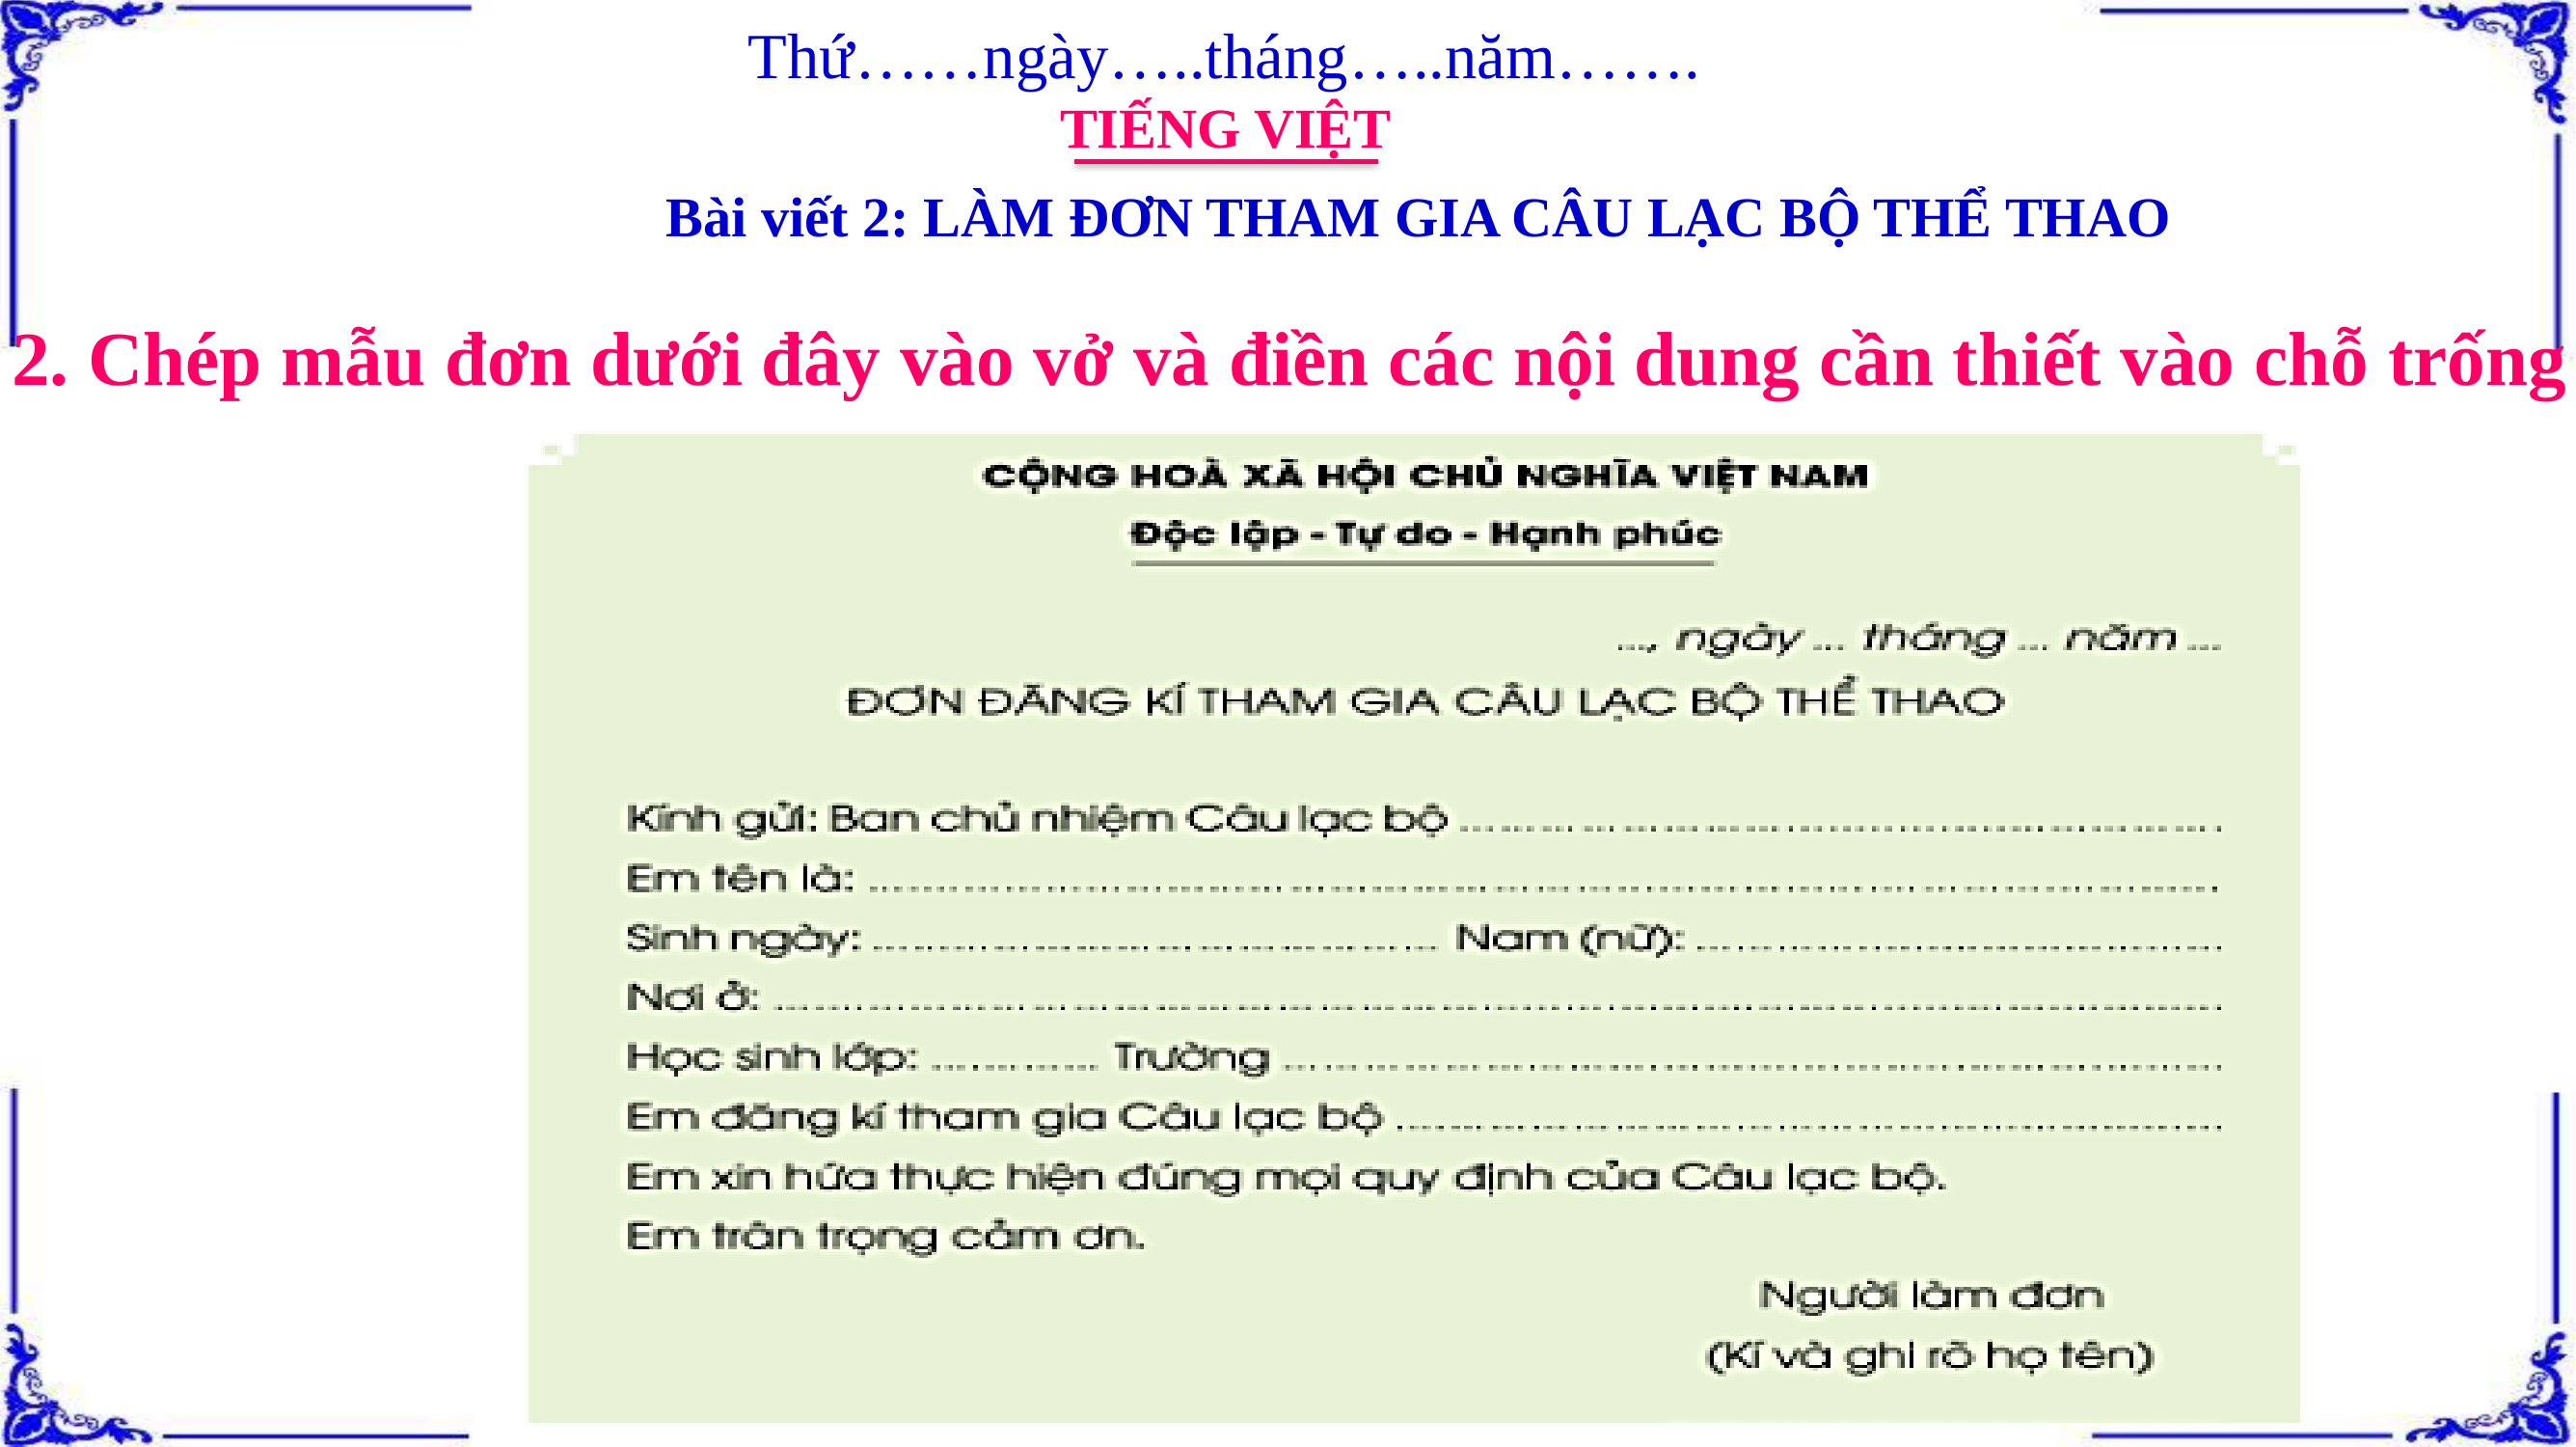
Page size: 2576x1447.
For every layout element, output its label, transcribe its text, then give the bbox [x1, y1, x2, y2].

text_box 2. Chép mẫu đơn dưới đây vào vở và điền các nội dung cần thiết vào chỗ trống [0, 301, 2575, 408]
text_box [597, 6, 2238, 260]
picture [0, 0, 2576, 1447]
